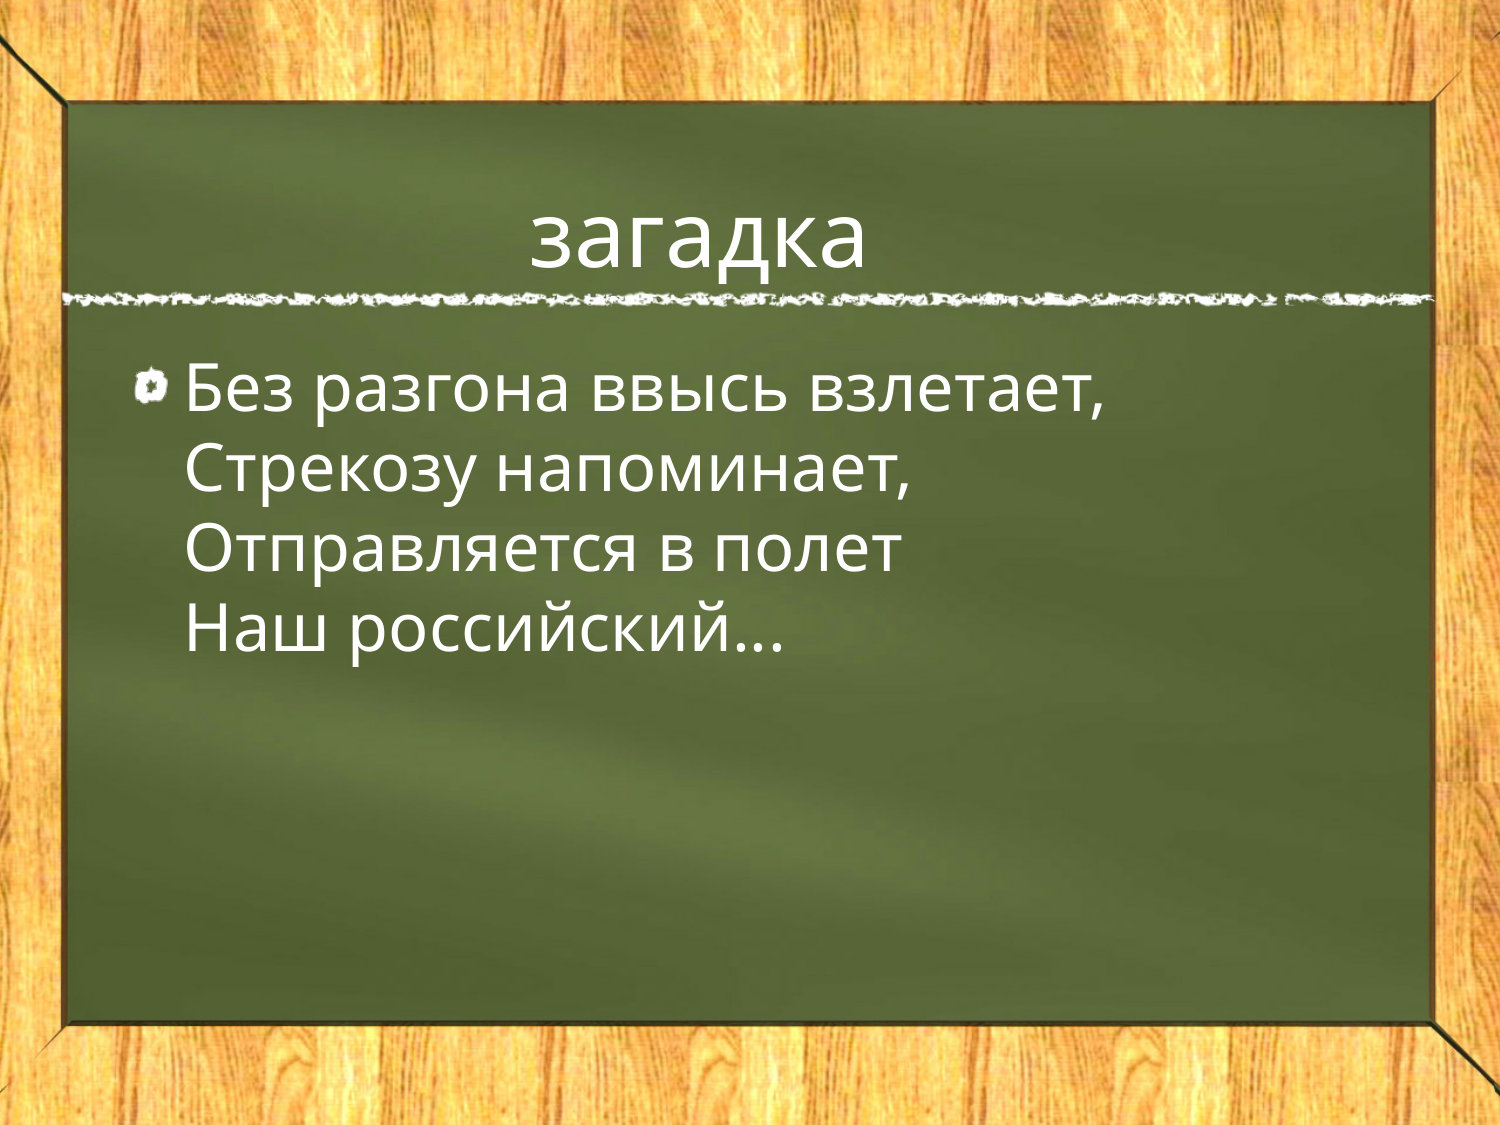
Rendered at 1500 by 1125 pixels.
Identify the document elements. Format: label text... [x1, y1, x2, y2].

title загадка [112, 137, 1288, 326]
picture [0, 0, 1500, 1125]
list Без разгона ввысь взлетает, Стрекозу напоминает, Отправляется в полет Наш российский... [112, 337, 1388, 1013]
